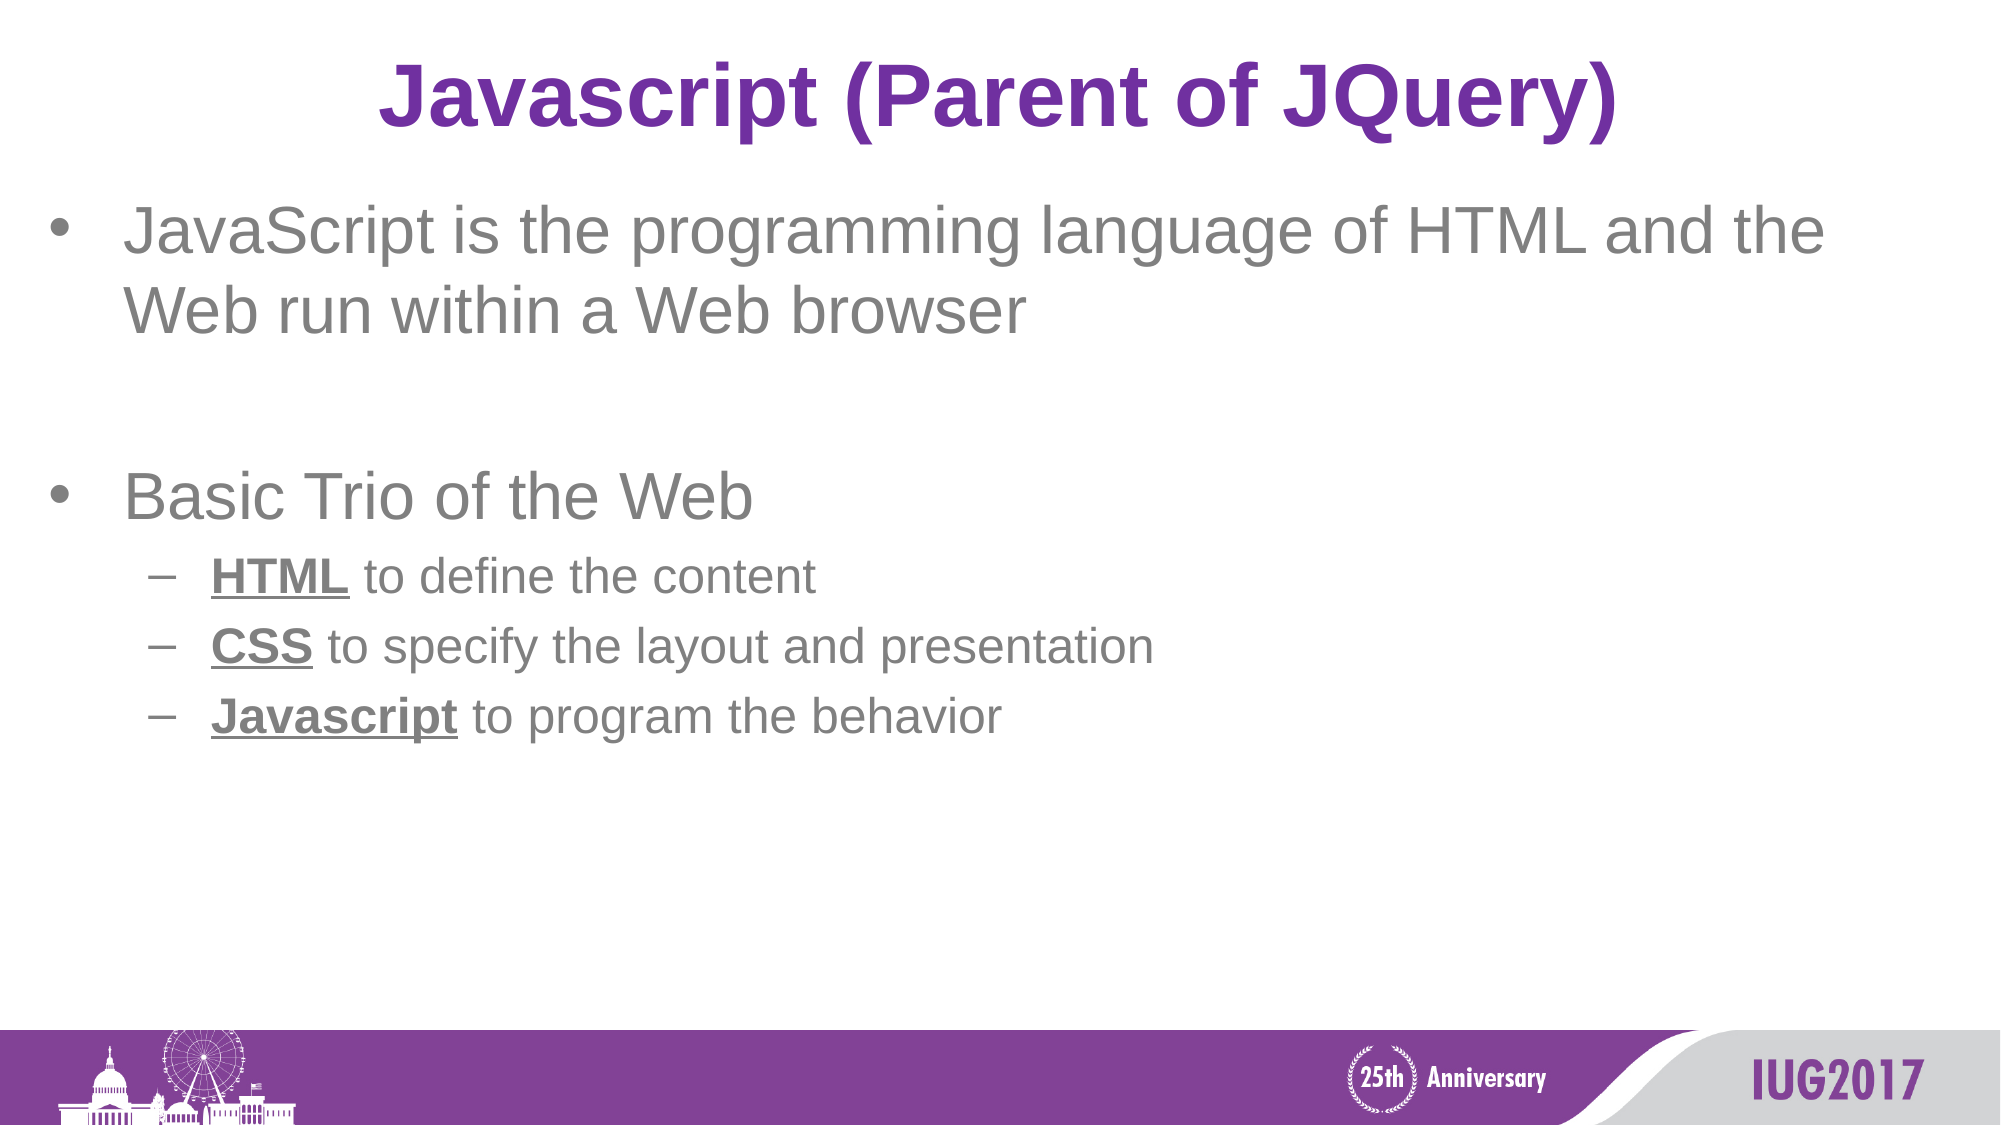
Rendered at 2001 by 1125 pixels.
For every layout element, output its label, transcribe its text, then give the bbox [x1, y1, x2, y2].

title Javascript (Parent of JQuery) [33, 29, 1967, 152]
list JavaScript is the programming language of HTML and the Web run within a Web browser Basic Trio of the Web HTML to define the content CSS to specify the layout and presentation Javascript to program the behavior [33, 179, 1967, 946]
picture [0, 1030, 2001, 1125]
